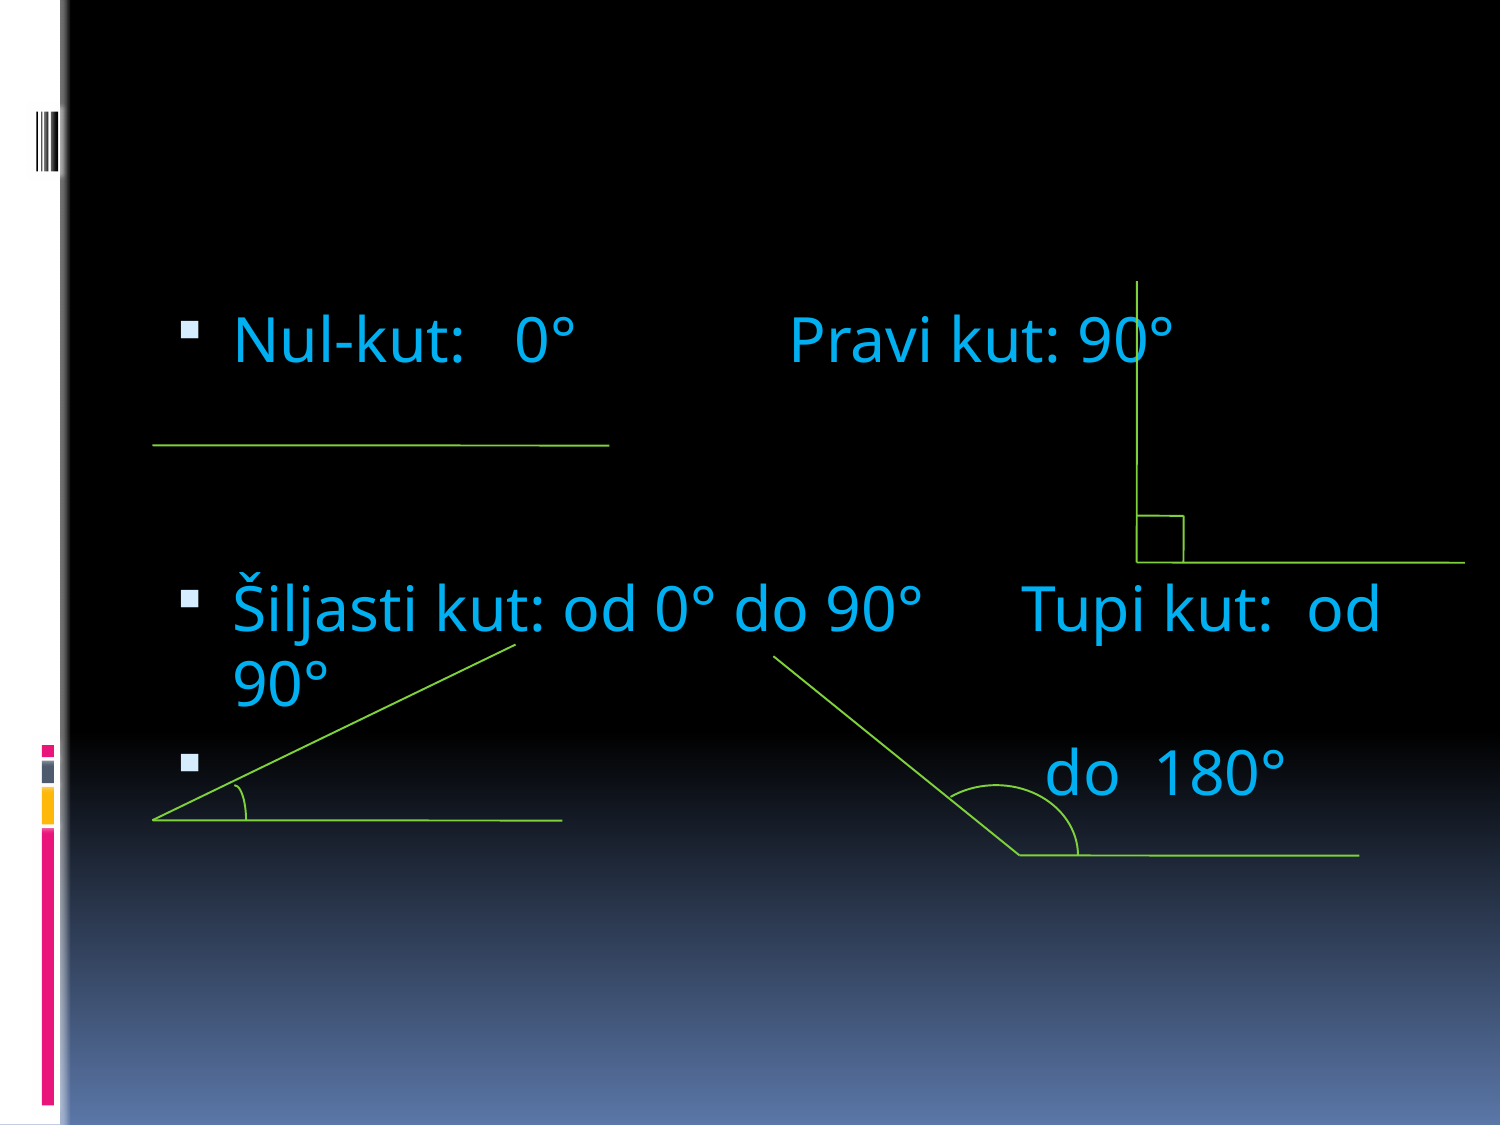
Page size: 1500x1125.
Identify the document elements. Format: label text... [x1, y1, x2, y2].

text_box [151, 644, 517, 821]
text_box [772, 655, 1020, 856]
list Nul-kut: 0° Pravi kut: 90° Šiljasti kut: od 0° do 90° Tupi kut: od 90° do 180° [150, 292, 1425, 1043]
text_box [1029, 790, 1079, 845]
